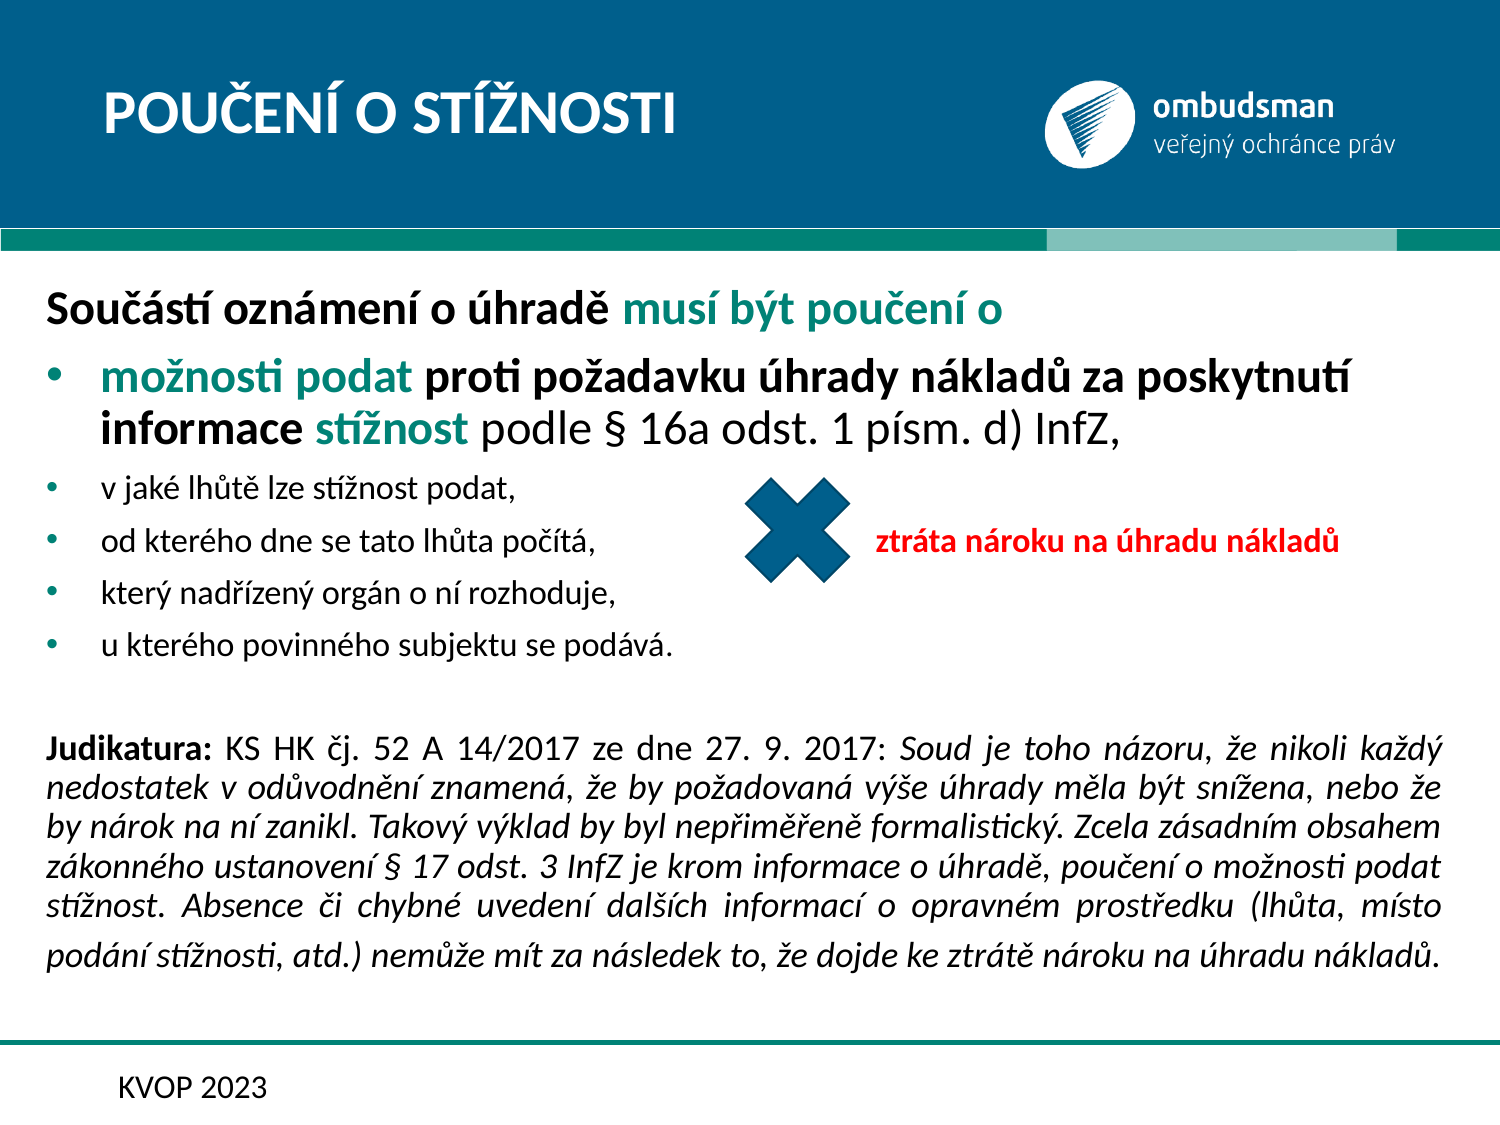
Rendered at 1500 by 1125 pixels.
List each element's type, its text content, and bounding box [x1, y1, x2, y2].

text_box [744, 477, 851, 584]
list Součástí oznámení o úhradě musí být poučení o možnosti podat proti požadavku úhrady nákladů za poskytnutí informace stížnost podle § 16a odst. 1 písm. d) InfZ, v jaké lhůtě lze stížnost podat, od kterého dne se tato lhůta počítá, ztráta nároku na úhradu nákladů který nadřízený orgán o ní rozhoduje, u kterého povinného subjektu se podává. Judikatura: KS HK čj. 52 A 14/2017 ze dne 27. 9. 2017: Soud je toho názoru, že nikoli každý nedostatek v odůvodnění znamená, že by požadovaná výše úhrady měla být snížena, nebo že by nárok na ní zanikl. Takový výklad by byl nepřiměřeně formalistický. Zcela zásadním obsahem zákonného ustanovení § 17 odst. 3 InfZ je krom informace o úhradě, poučení o možnosti podat stížnost. Absence či chybné uvedení dalších informací o opravném prostředku (lhůta, místo podání stížnosti, atd.) nemůže mít za následek to, že dojde ke ztrátě nároku na úhradu nákladů. [31, 275, 1459, 1004]
title Poučení o stížnosti [0, 0, 1500, 228]
picture [0, 229, 1500, 251]
list KVOP 2023 [103, 1062, 1041, 1123]
